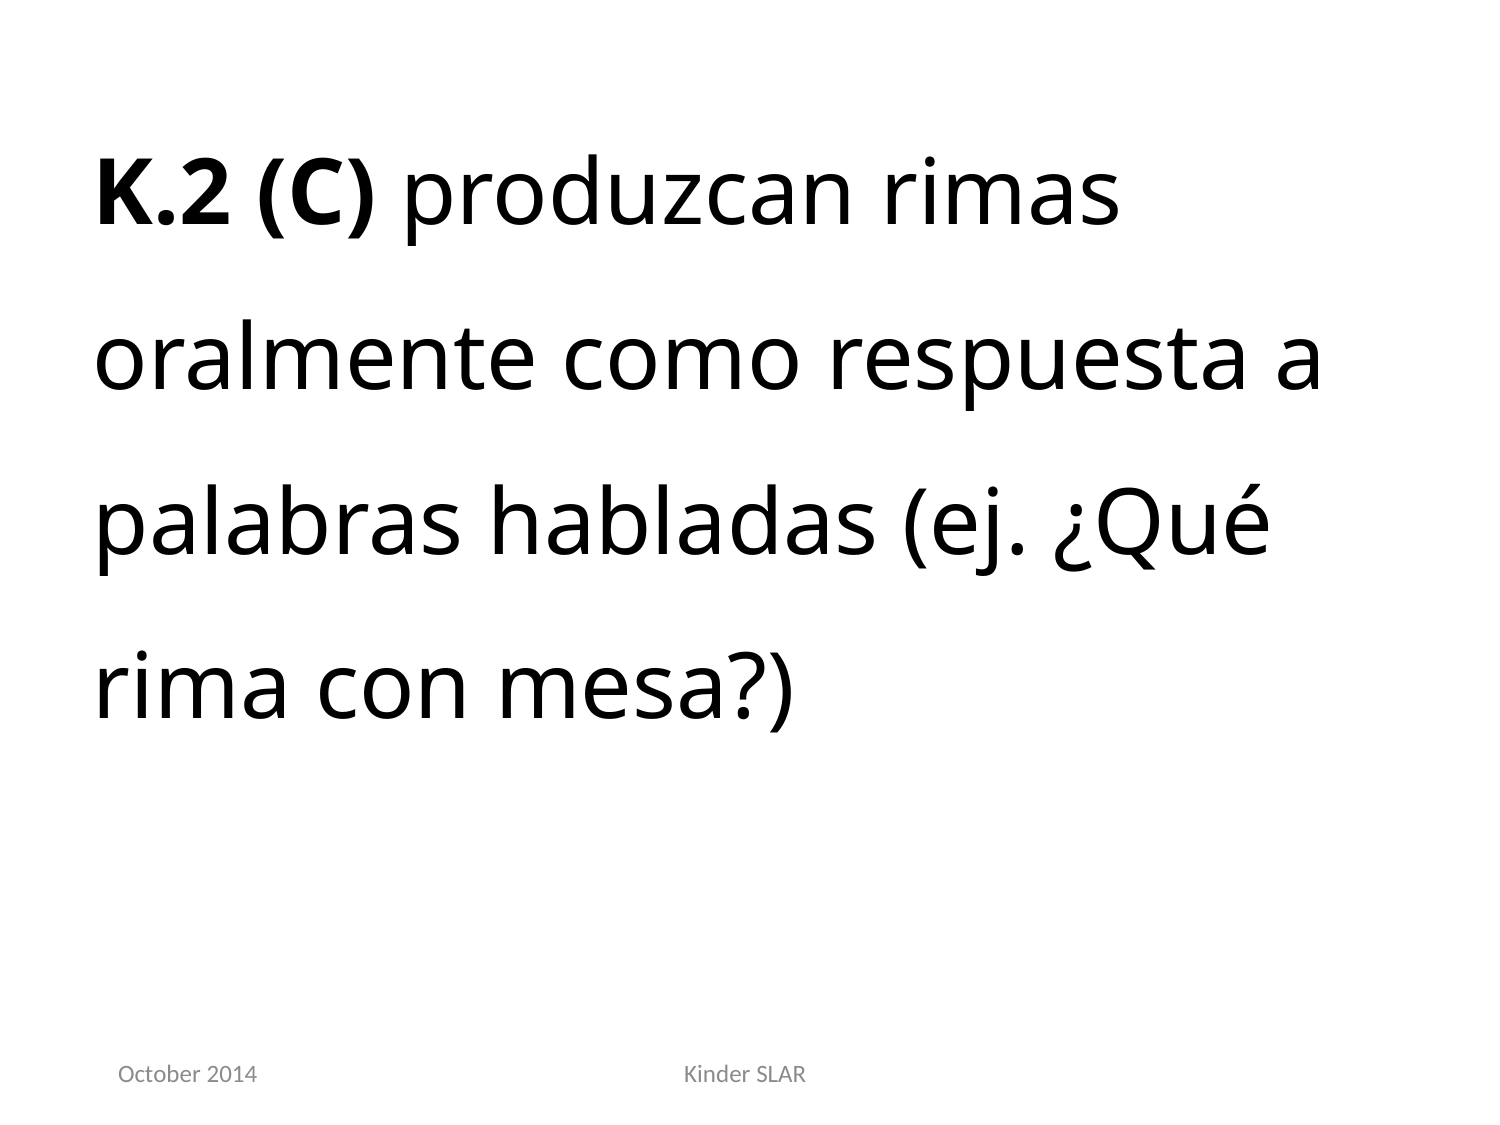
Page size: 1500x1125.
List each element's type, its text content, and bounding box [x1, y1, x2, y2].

subtitle K.2 (C) produzcan rimas oralmente como respuesta a palabras habladas (ej. ¿Qué rima con mesa?) [78, 70, 1429, 1014]
footer Kinder SLAR [492, 1042, 999, 1103]
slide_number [103, 1042, 441, 1103]
